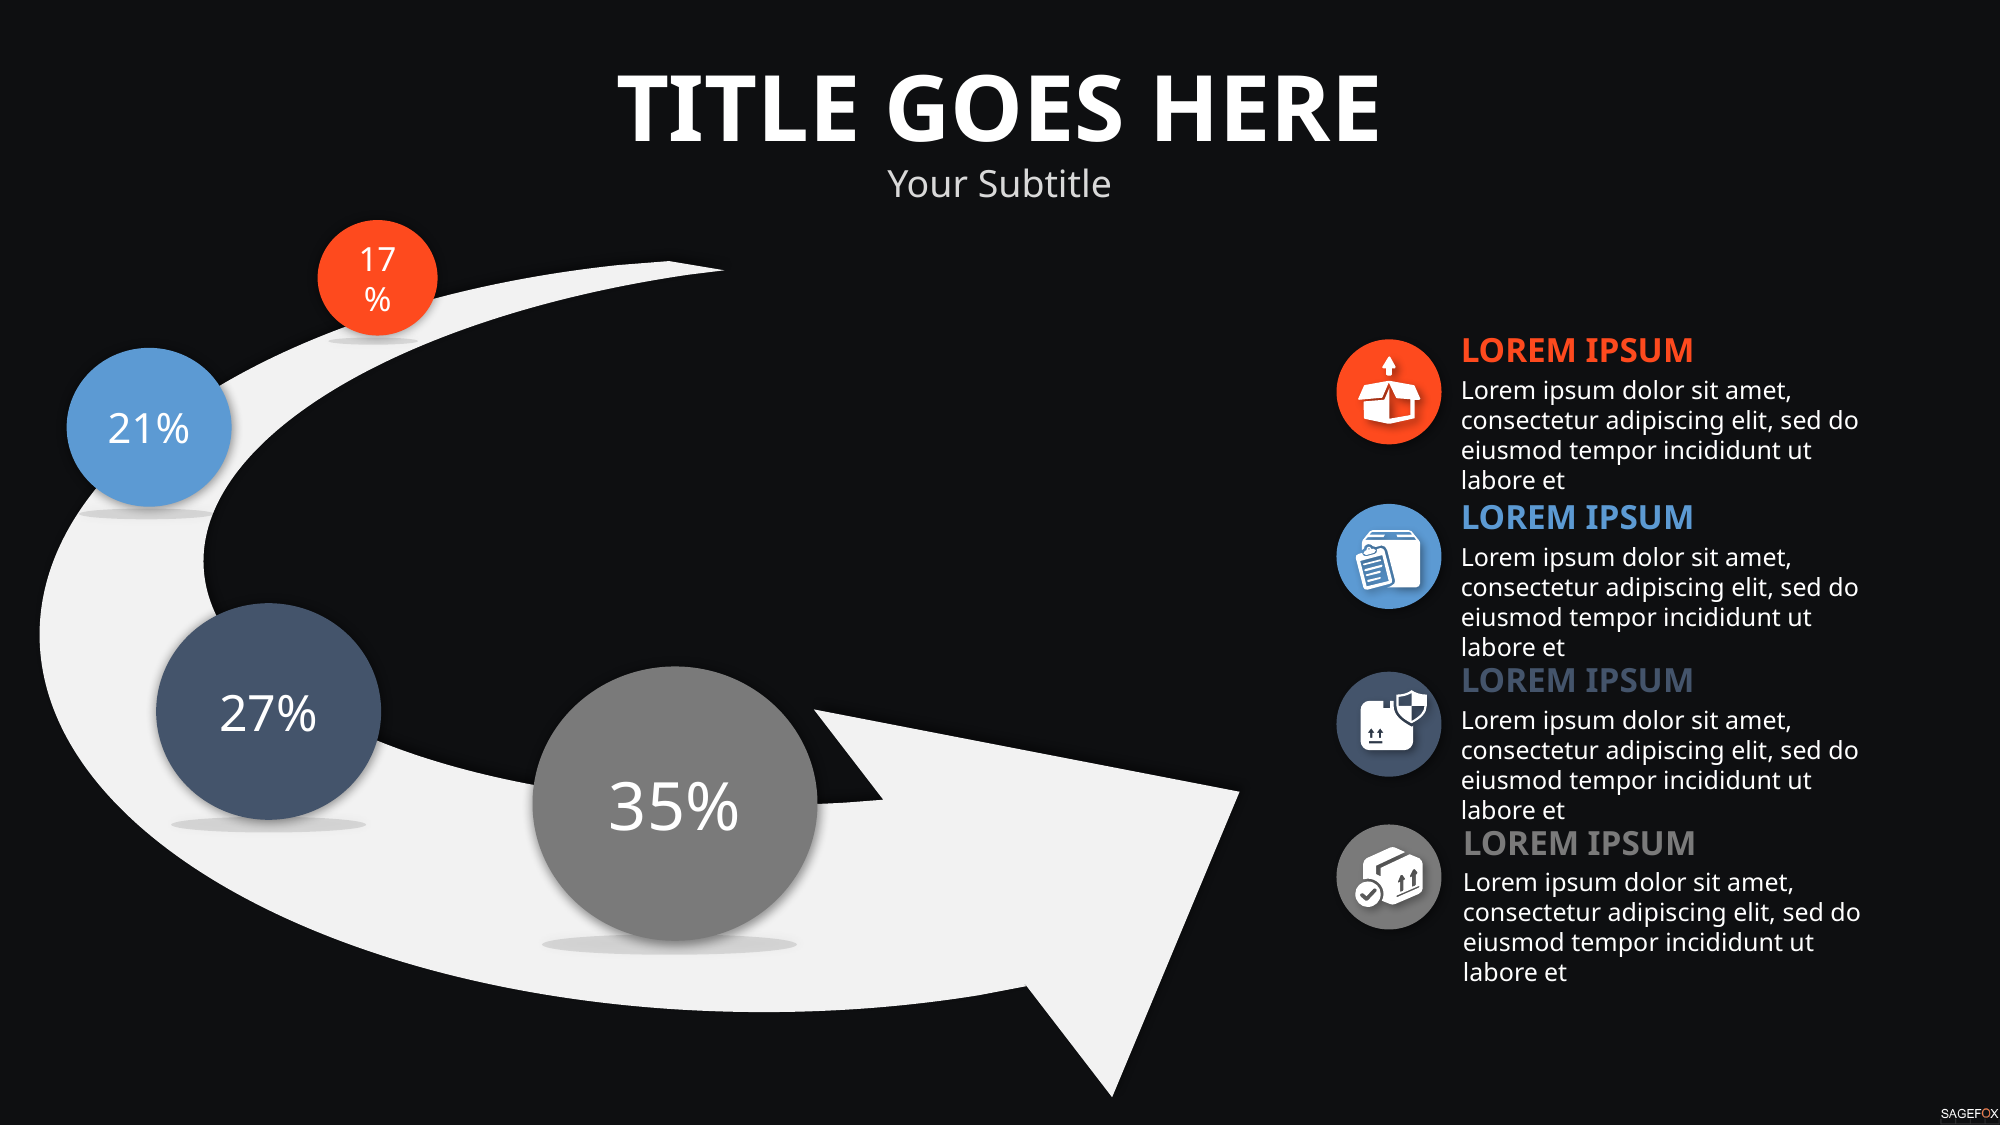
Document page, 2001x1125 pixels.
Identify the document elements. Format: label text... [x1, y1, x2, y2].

text_box [438, 260, 725, 341]
text_box [38, 520, 1242, 1100]
text_box [1335, 338, 1443, 446]
text_box [1355, 881, 1381, 907]
picture [1939, 1108, 2000, 1125]
text_box [1335, 670, 1443, 778]
text_box [1335, 823, 1443, 931]
text_box LOREM IPSUM Lorem ipsum dolor sit amet, consectetur adipiscing elit, sed do eiusmod tempor incididunt ut labore et [1452, 816, 1903, 992]
text_box [1358, 380, 1421, 424]
text_box [232, 336, 426, 481]
text_box [1335, 502, 1443, 610]
text_box [1355, 530, 1421, 590]
text_box [1360, 700, 1414, 751]
text_box [1363, 847, 1423, 905]
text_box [66, 347, 232, 520]
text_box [532, 666, 818, 955]
text_box LOREM IPSUM Lorem ipsum dolor sit amet, consectetur adipiscing elit, sed do eiusmod tempor incididunt ut labore et [1450, 491, 1901, 654]
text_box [156, 603, 382, 833]
text_box LOREM IPSUM Lorem ipsum dolor sit amet, consectetur adipiscing elit, sed do eiusmod tempor incididunt ut labore et [1450, 324, 1901, 491]
text_box [1396, 690, 1427, 724]
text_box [317, 220, 438, 345]
text_box [1382, 356, 1396, 376]
text_box TITLE GOES HERE Your Subtitle [548, 42, 1452, 212]
text_box LOREM IPSUM Lorem ipsum dolor sit amet, consectetur adipiscing elit, sed do eiusmod tempor incididunt ut labore et [1450, 654, 1901, 830]
